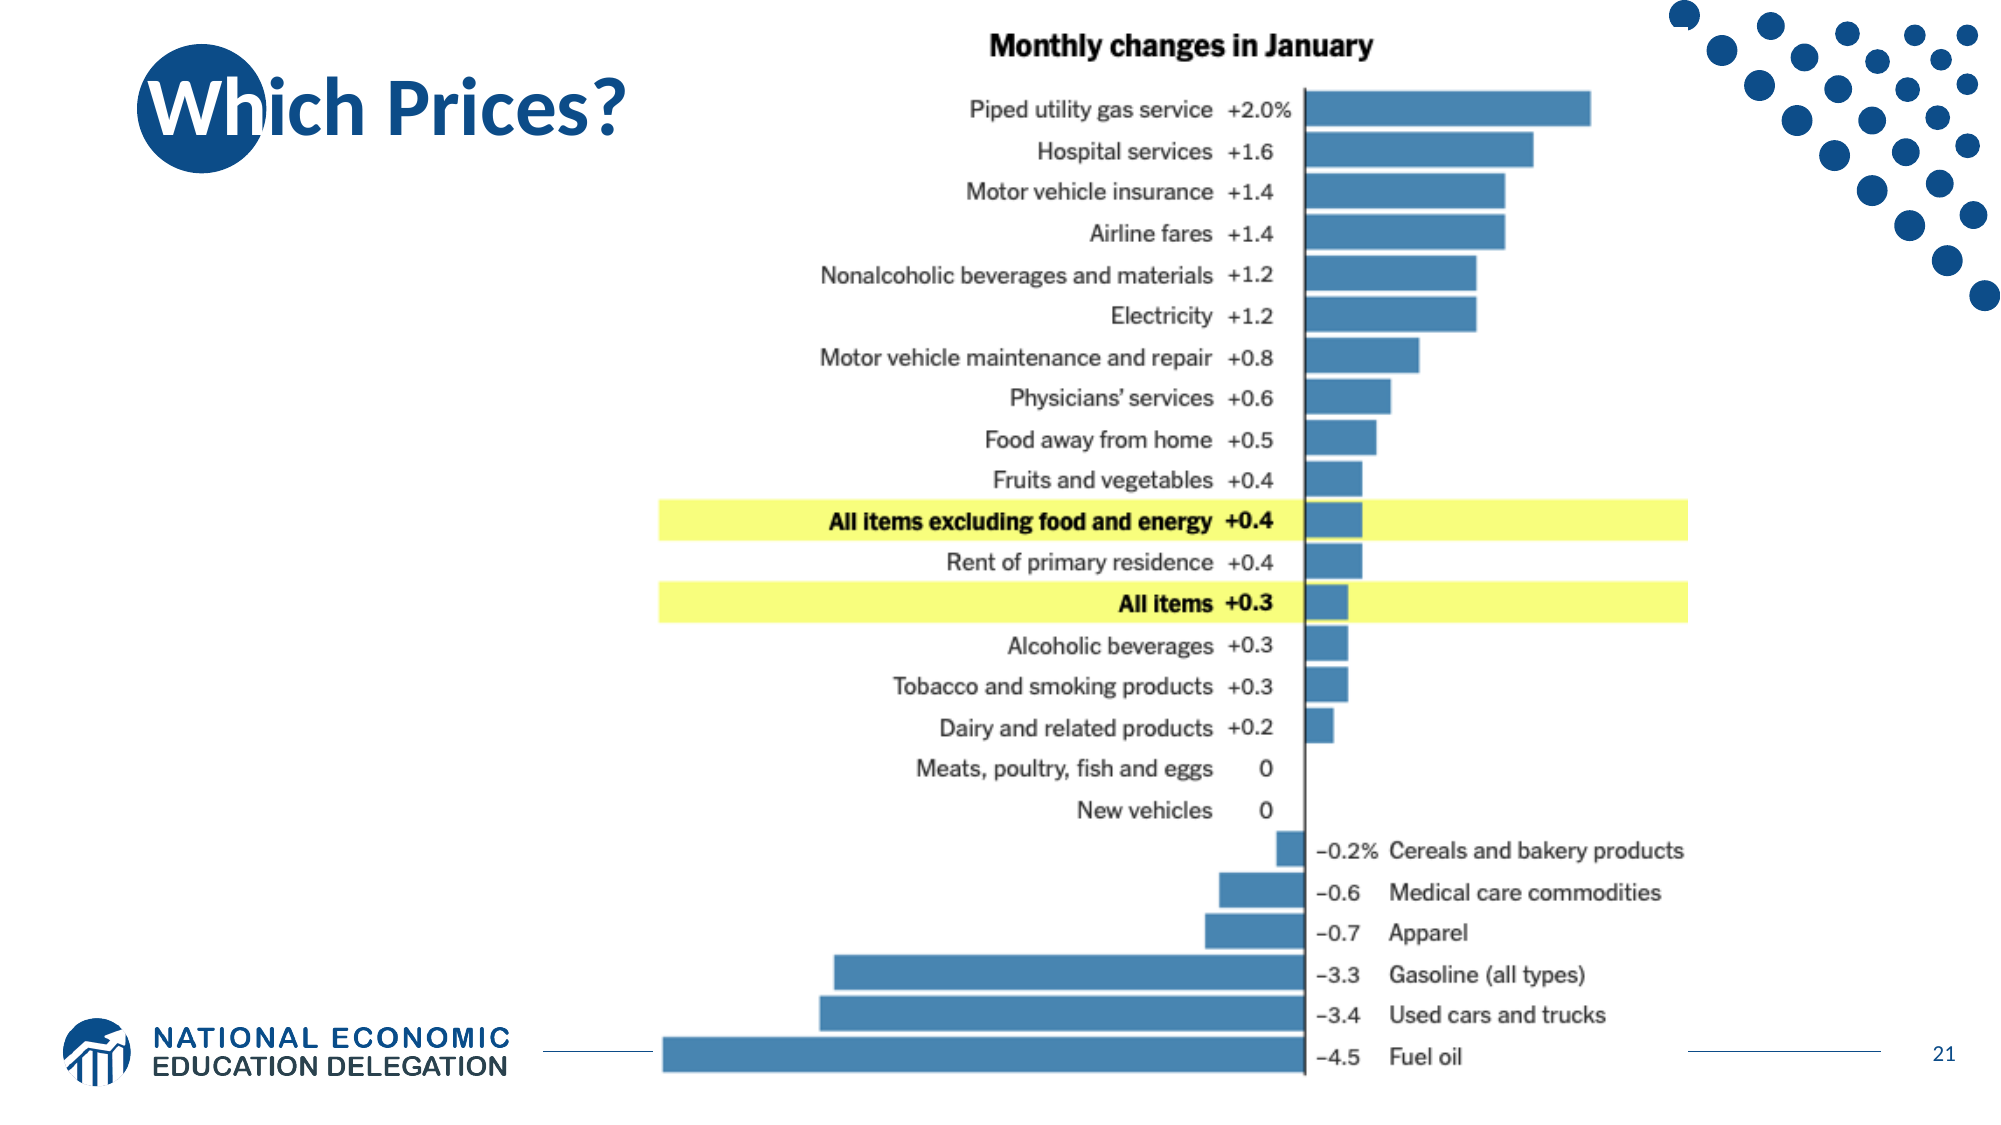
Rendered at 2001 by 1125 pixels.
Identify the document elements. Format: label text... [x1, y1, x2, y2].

picture [653, 27, 1688, 1081]
title Which Prices? [132, 0, 1858, 218]
picture [55, 1013, 520, 1091]
slide_number 21 [1521, 1022, 1972, 1082]
